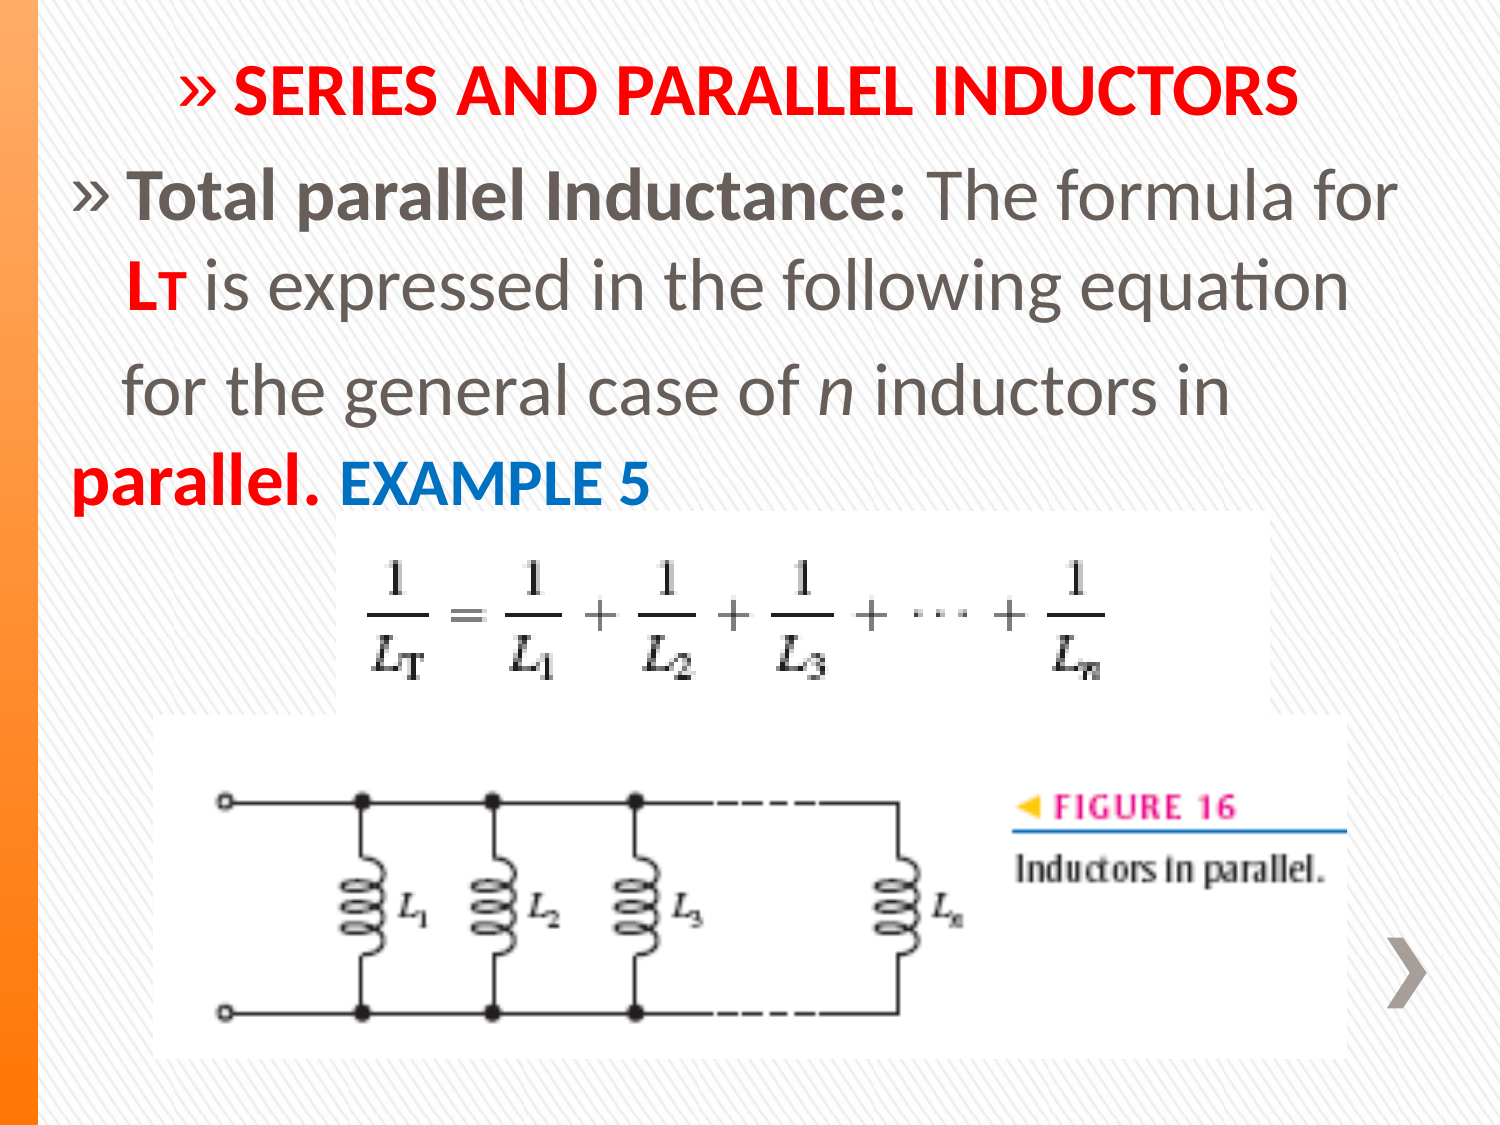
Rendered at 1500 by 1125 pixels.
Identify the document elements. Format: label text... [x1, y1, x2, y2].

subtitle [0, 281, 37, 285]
picture [153, 511, 1347, 1059]
subtitle SERIES AND PARALLEL INDUCTORS Total parallel Inductance: The formula for LT is expressed in the following equation for the general case of n inductors in parallel. EXAMPLE 5 [55, 33, 1424, 149]
